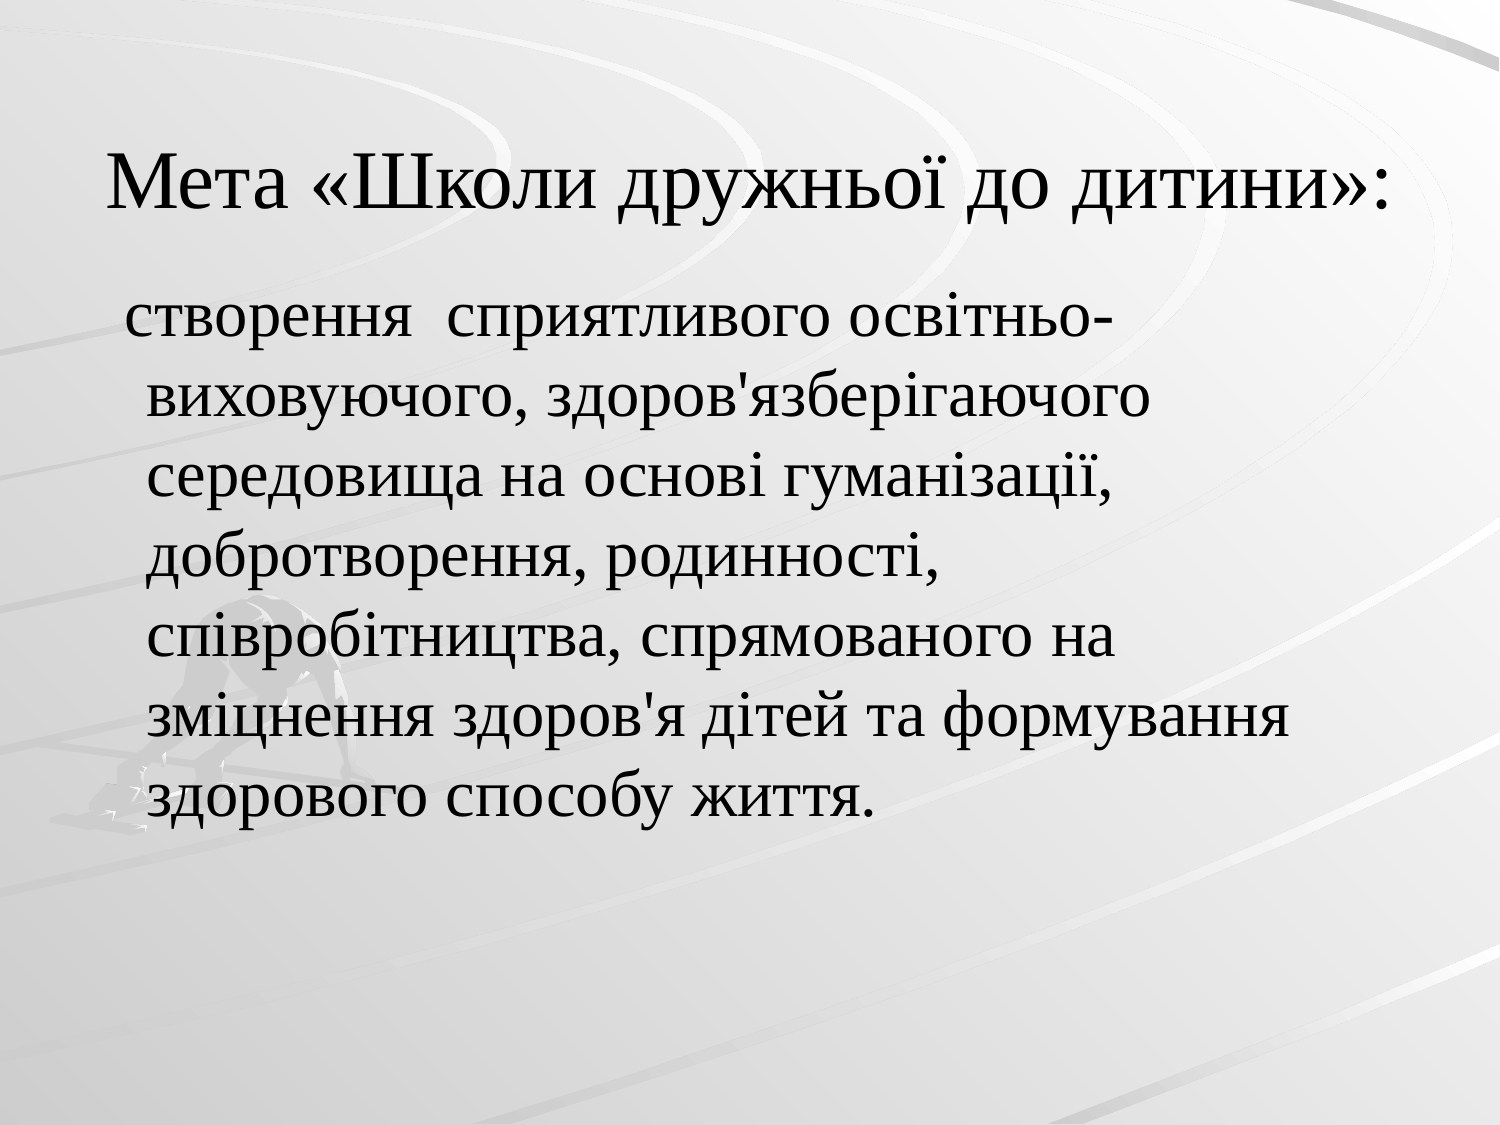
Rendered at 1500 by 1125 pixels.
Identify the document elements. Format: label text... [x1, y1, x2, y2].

list створення сприятливого освітньо- виховуючого, здоров'язберігаючого середовища на основі гуманізації, добротворення, родинності, співробітництва, спрямованого на зміцнення здоров'я дітей та формування здорового способу життя. [75, 262, 1425, 1006]
title Мета «Школи дружньої до дитини»: [75, 26, 1425, 233]
